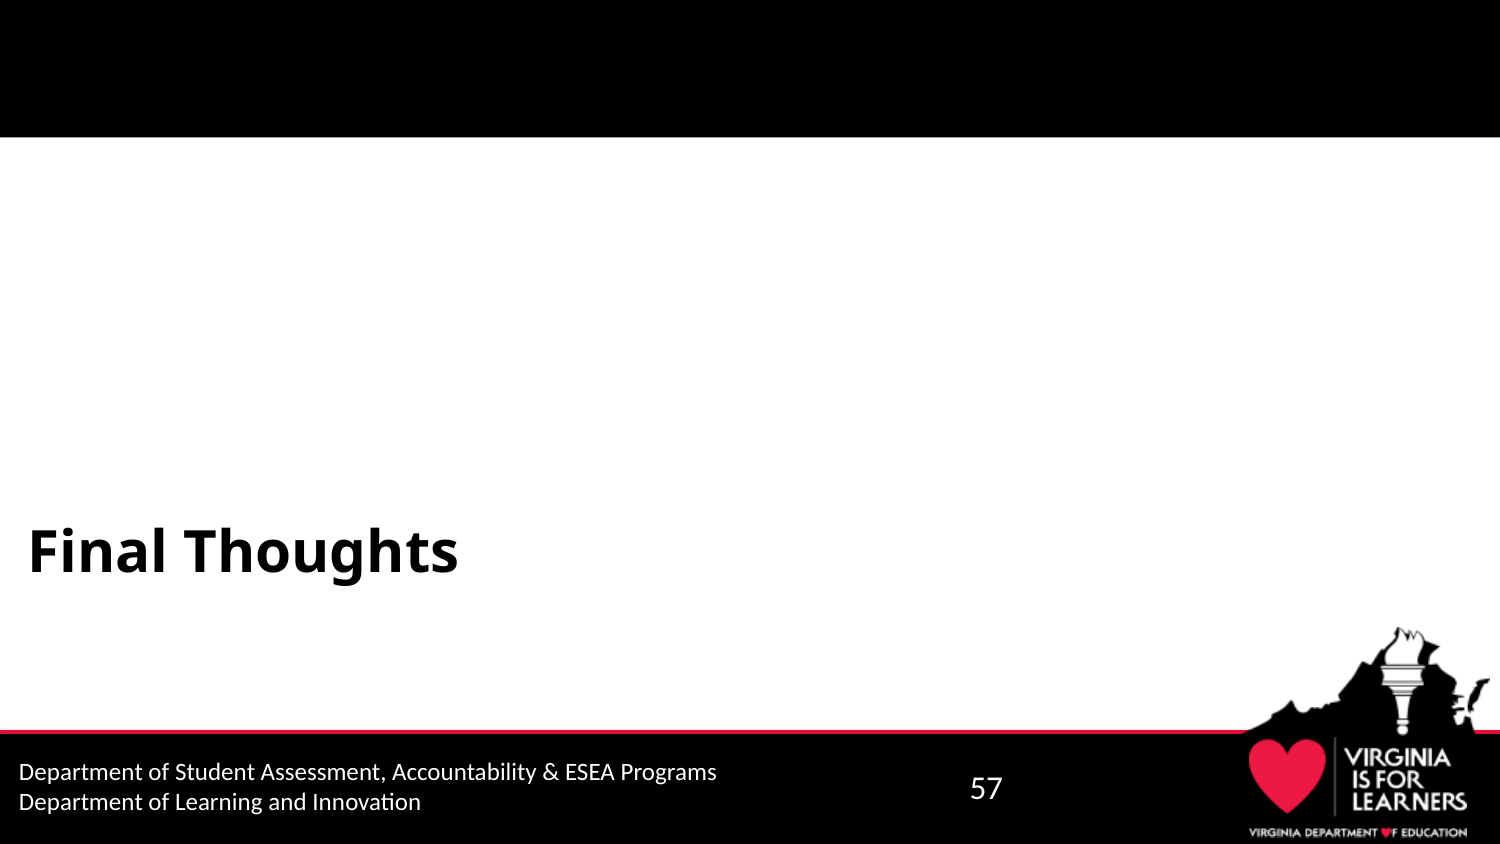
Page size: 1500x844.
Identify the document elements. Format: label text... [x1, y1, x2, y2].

subtitle Final Thoughts [12, 506, 1063, 722]
picture [1249, 737, 1467, 838]
picture [1240, 627, 1490, 736]
title ….. [0, 0, 1500, 138]
